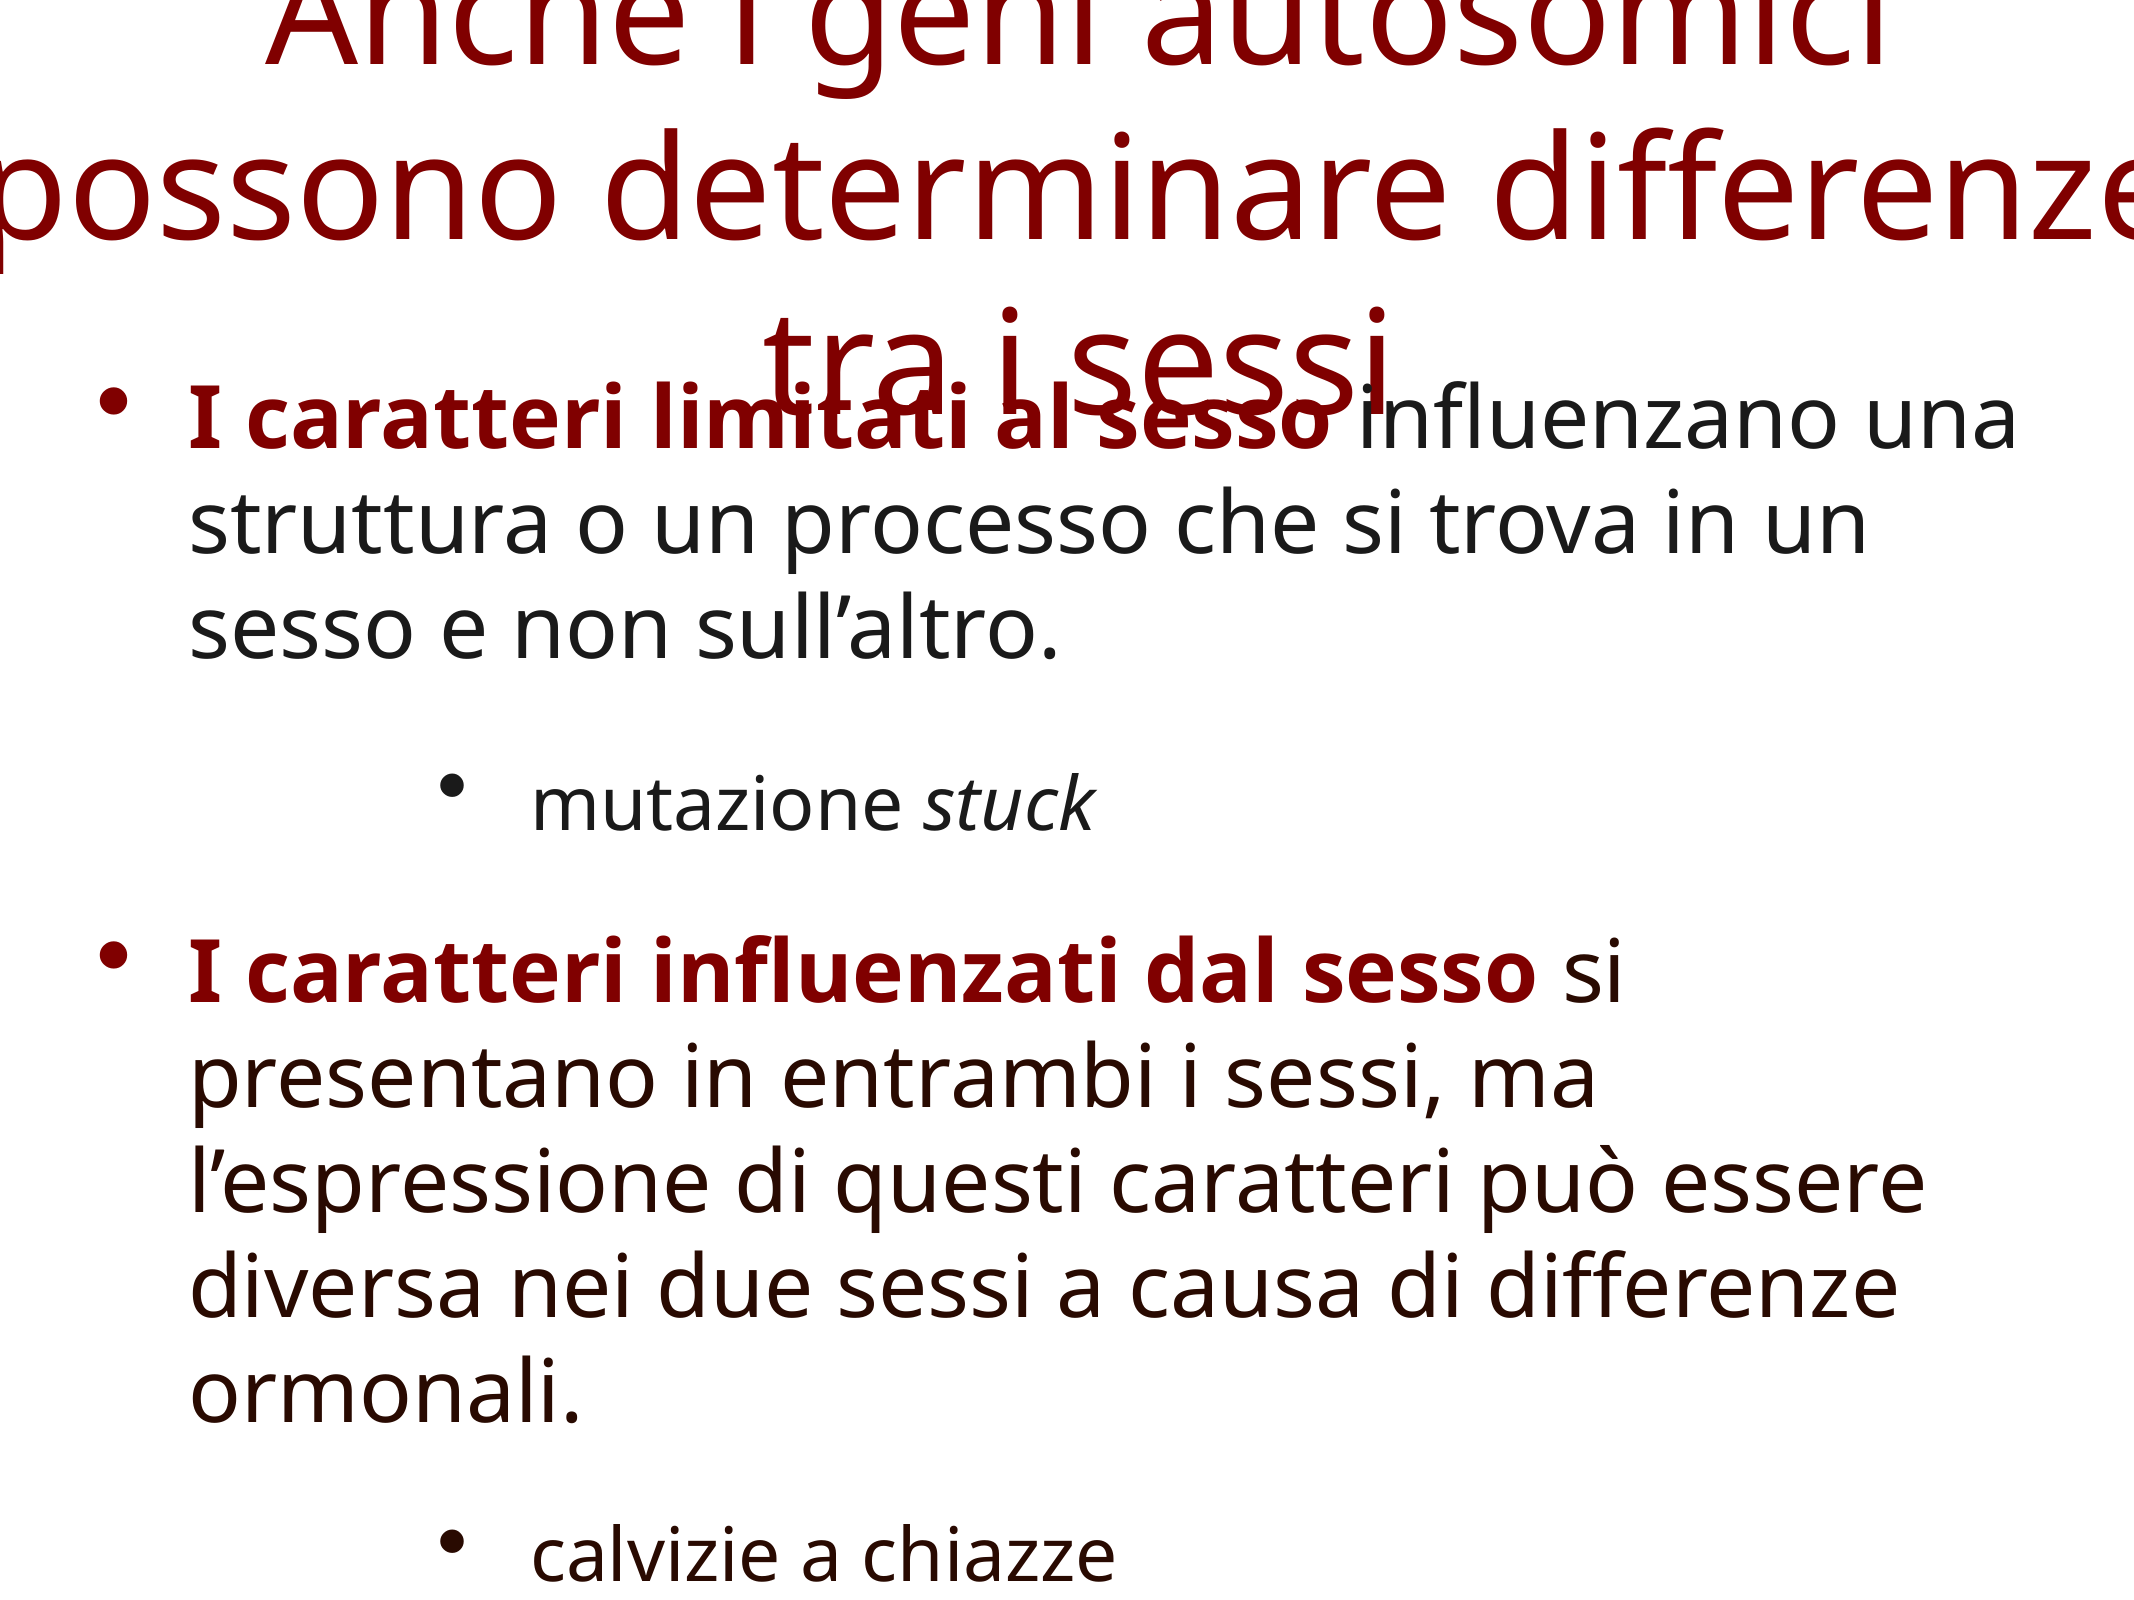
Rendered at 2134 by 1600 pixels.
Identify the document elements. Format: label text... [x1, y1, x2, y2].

title Anche i geni autosomici possono determinare differenze tra i sessi [0, 0, 2134, 421]
list I caratteri limitati al sesso influenzano una struttura o un processo che si trova in un sesso e non sull’altro. mutazione stuckratteri influenzati I caratteri influenzati dal sesso si presentano in entrambi i sessi, ma l’espressione di questi caratteri può essere diversa nei due sessi a causa di differenze ormonali. calvizie a chiazze [31, 538, 2066, 1555]
